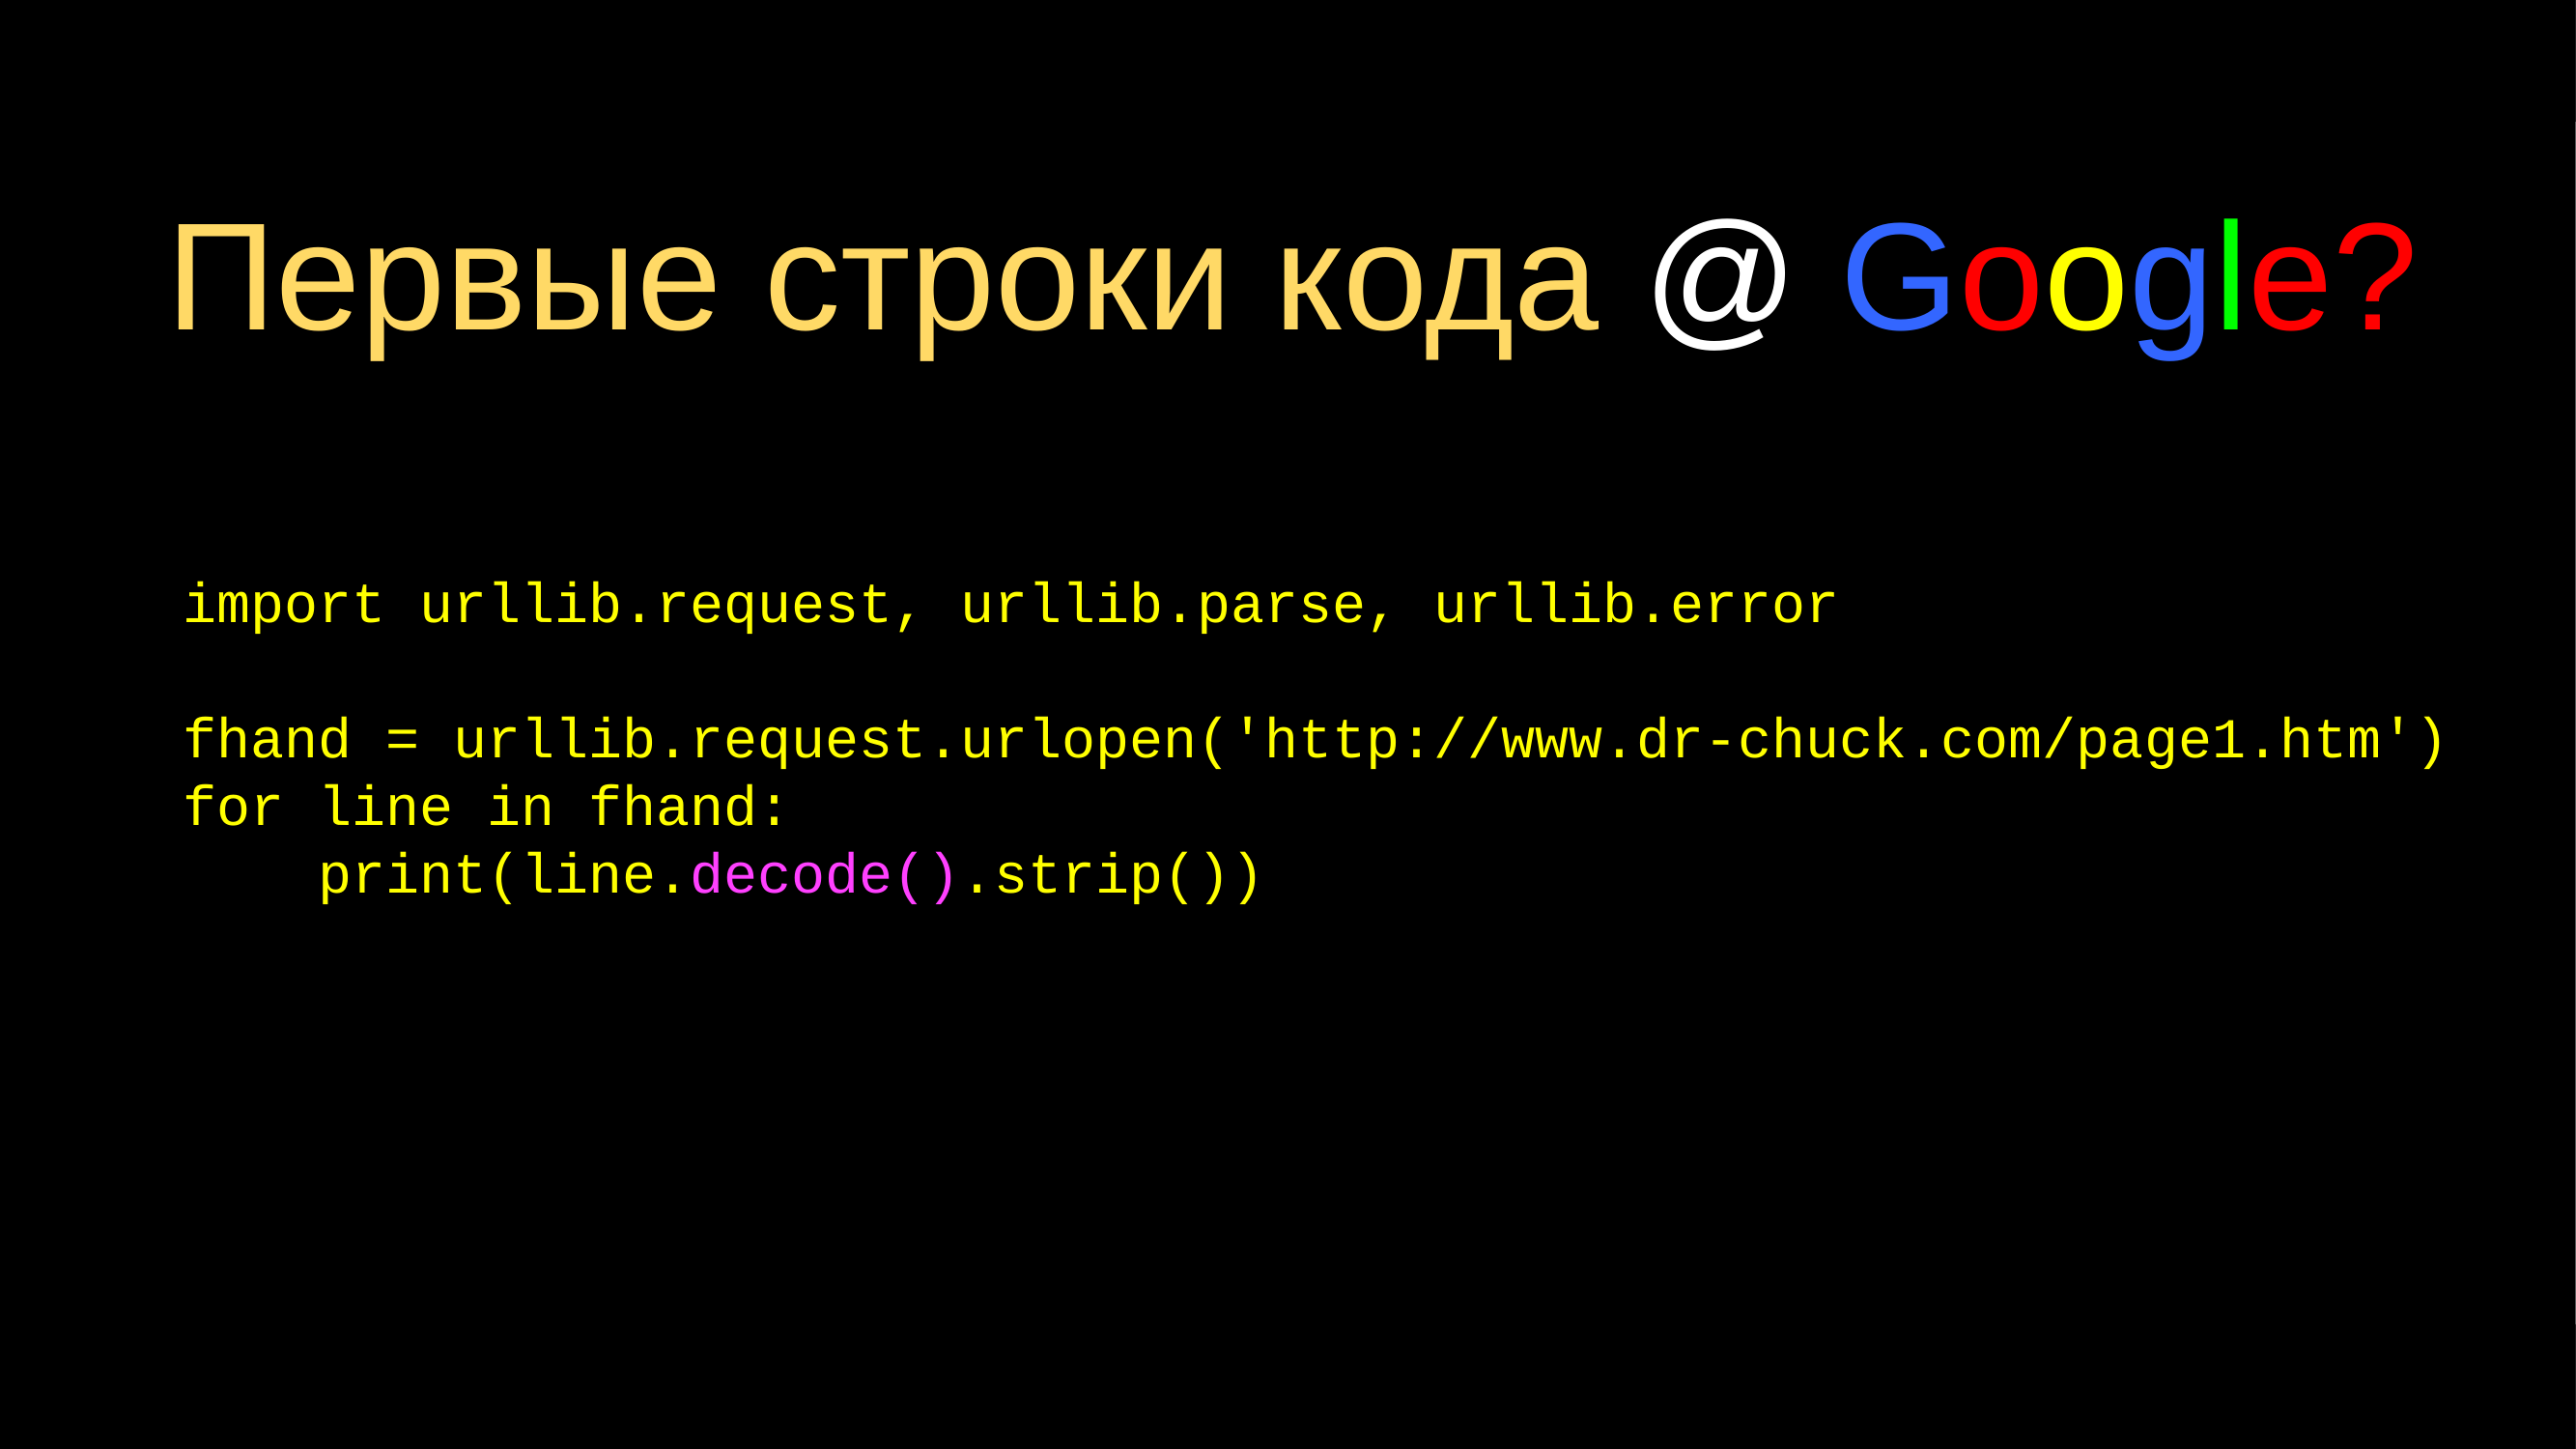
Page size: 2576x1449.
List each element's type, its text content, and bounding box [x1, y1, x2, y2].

text_box import urllib.request, urllib.parse, urllib.error fhand = urllib.request.urlopen('http://www.dr-chuck.com/page1.htm') for line in fhand: print(line.decode().strip()) [183, 541, 2463, 930]
title Первые строки кода @ Google? [122, 133, 2463, 403]
